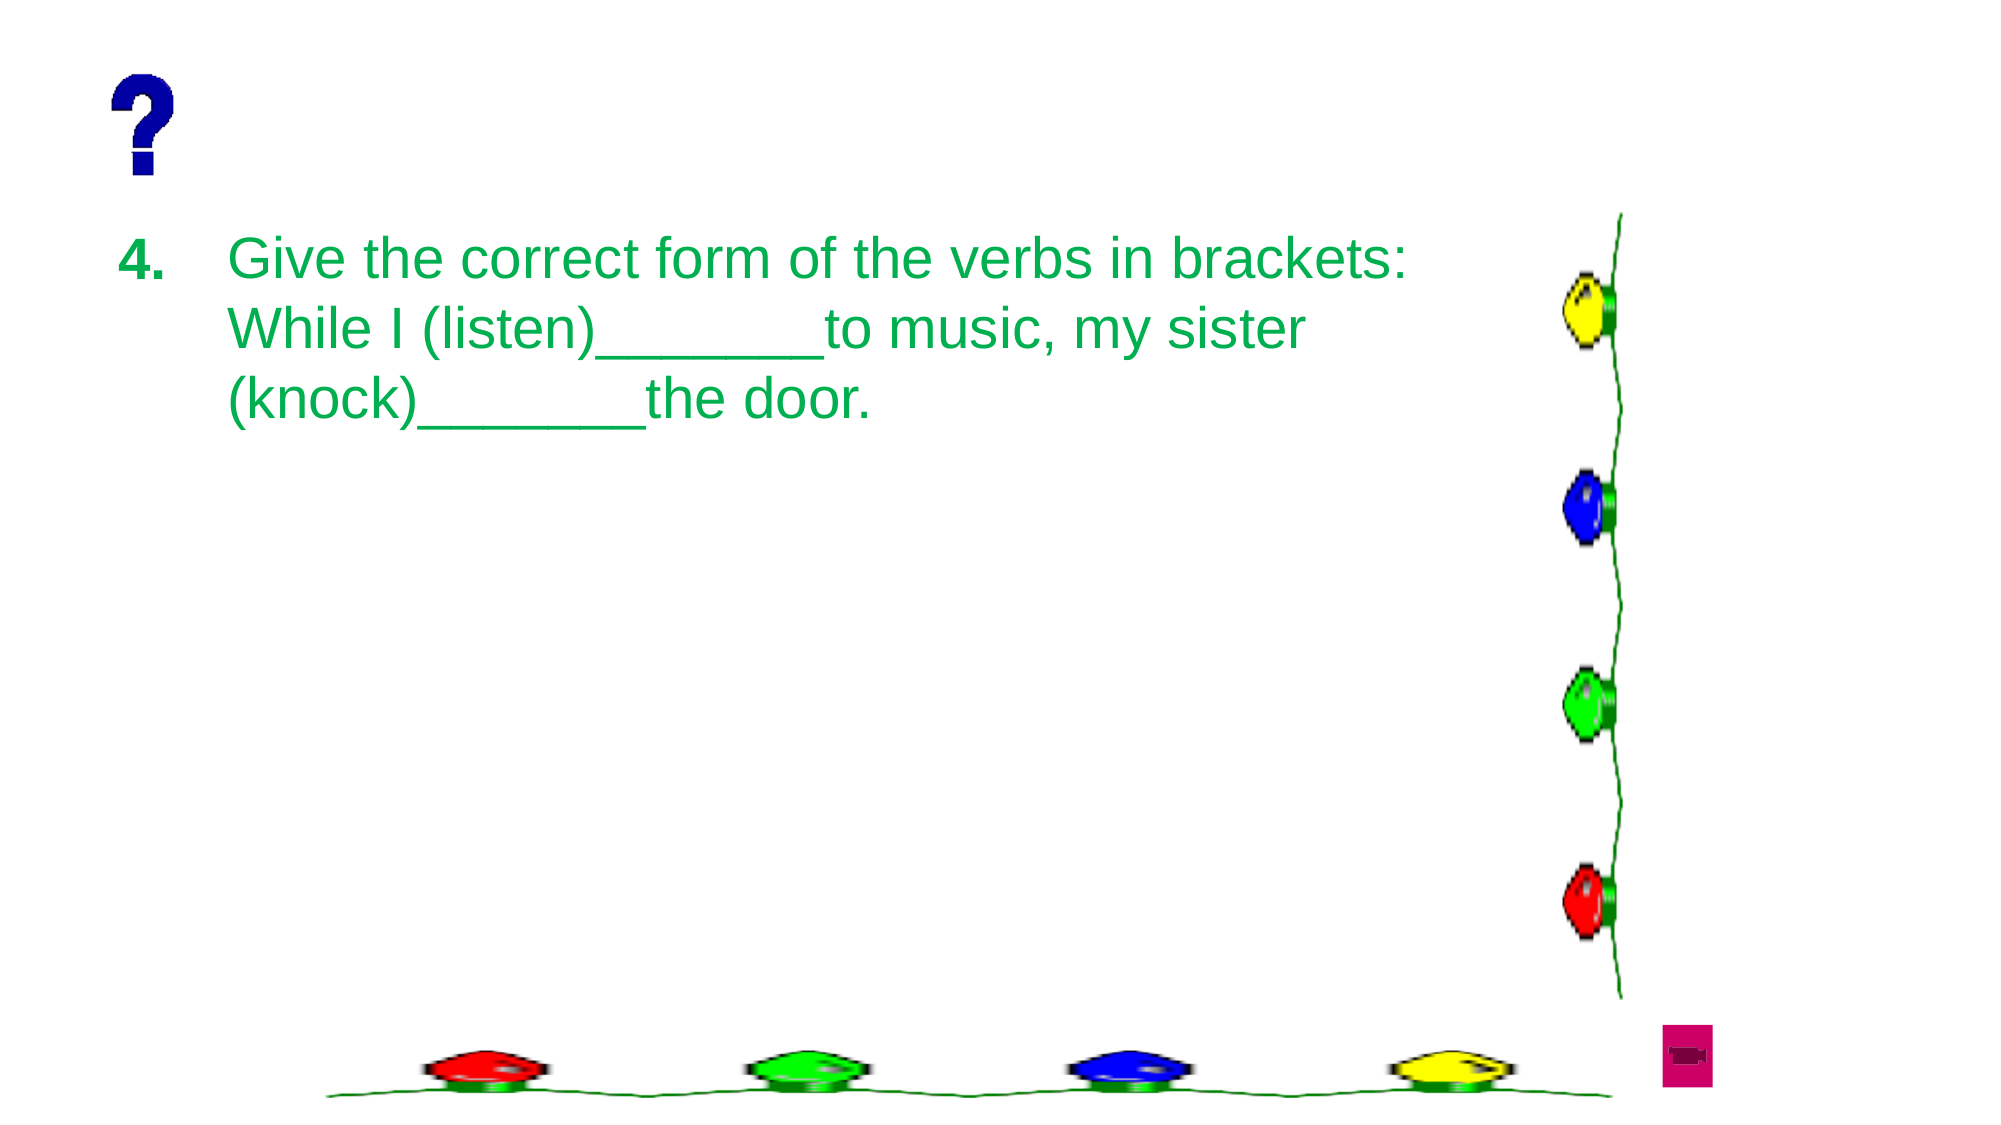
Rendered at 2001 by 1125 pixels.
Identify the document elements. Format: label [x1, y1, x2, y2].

text_box [103, 212, 1593, 511]
text_box [1662, 1024, 1713, 1088]
picture [1198, 215, 1987, 997]
picture [103, 71, 188, 184]
picture [324, 1049, 1613, 1098]
